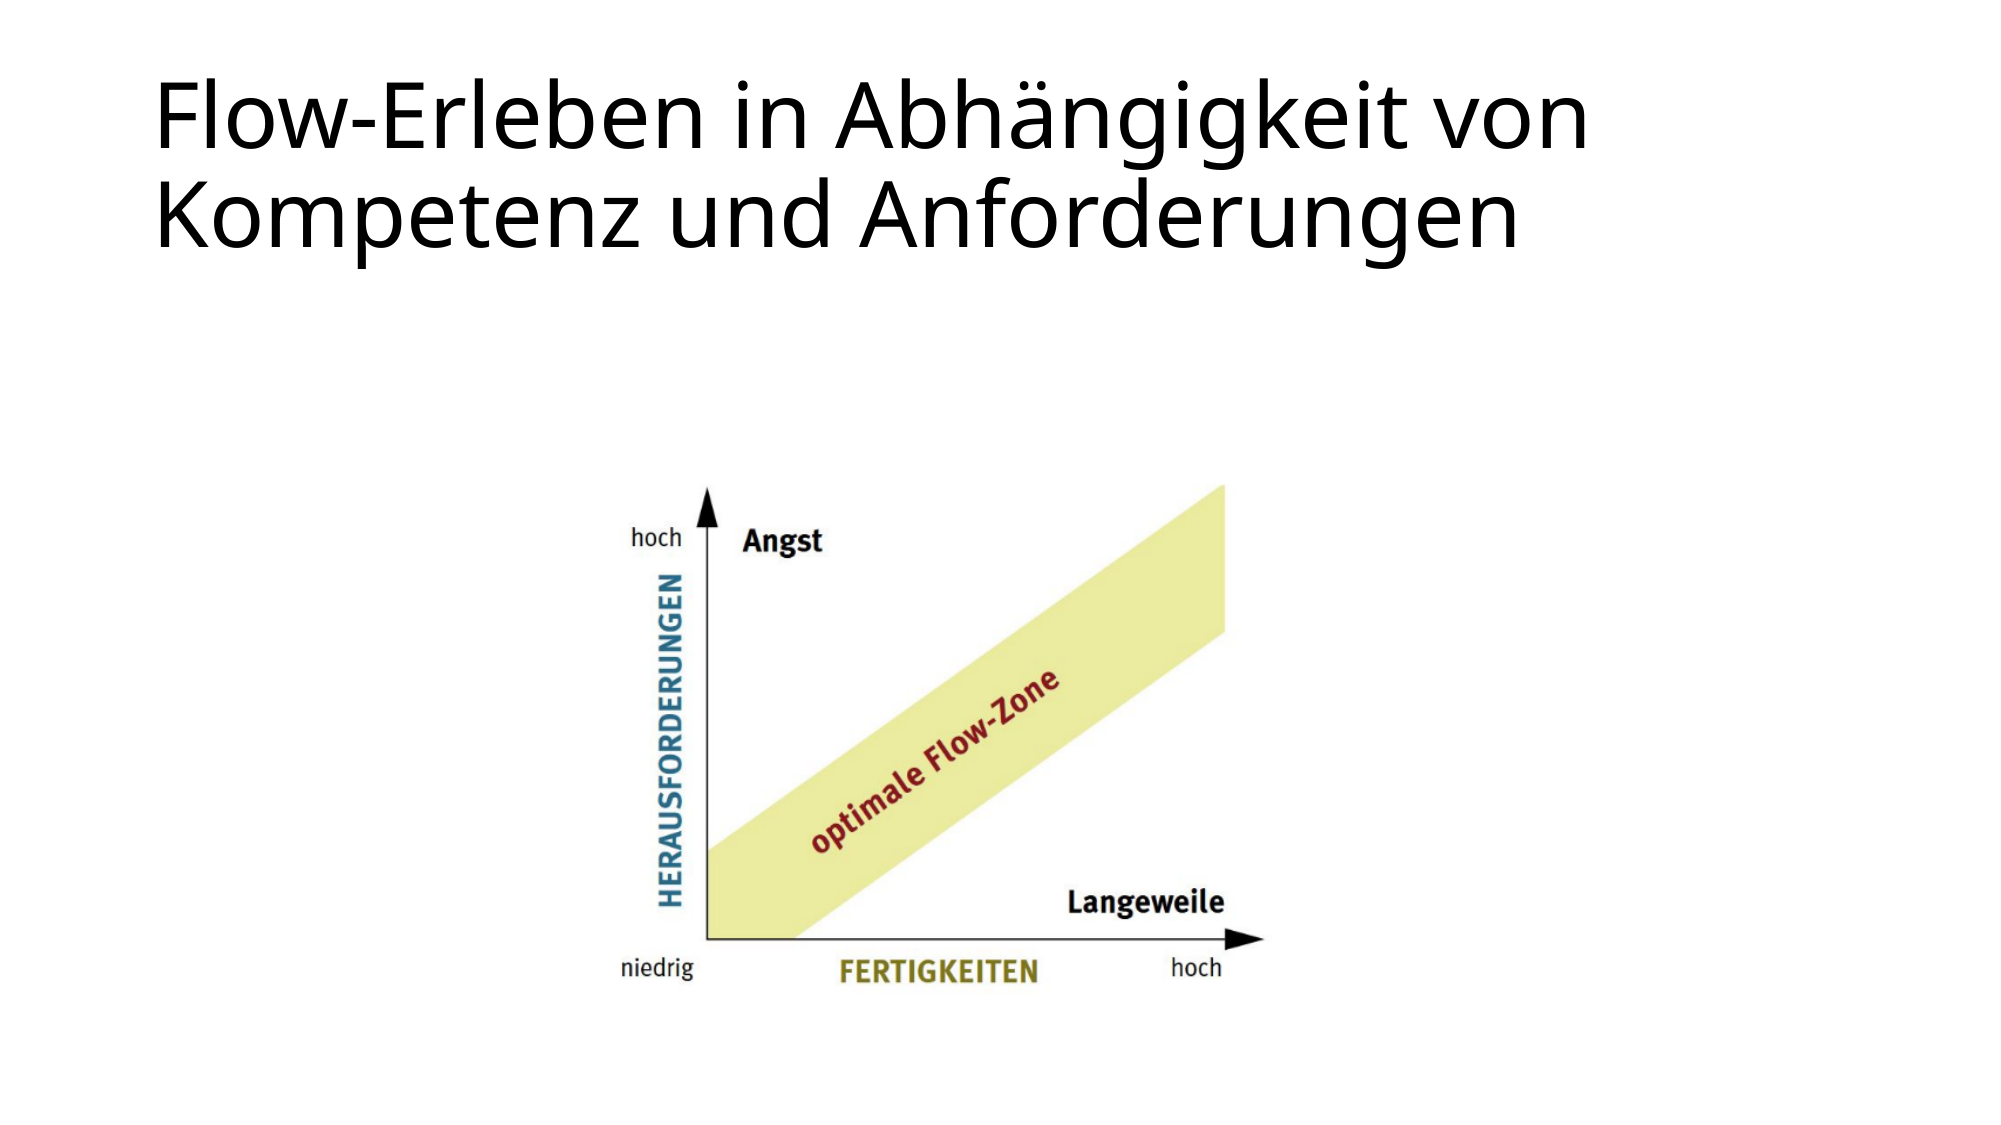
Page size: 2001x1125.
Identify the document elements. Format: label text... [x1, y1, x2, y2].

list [593, 470, 1280, 999]
title Flow-Erleben in Abhängigkeit von Kompetenz und Anforderungen [137, 59, 1863, 278]
